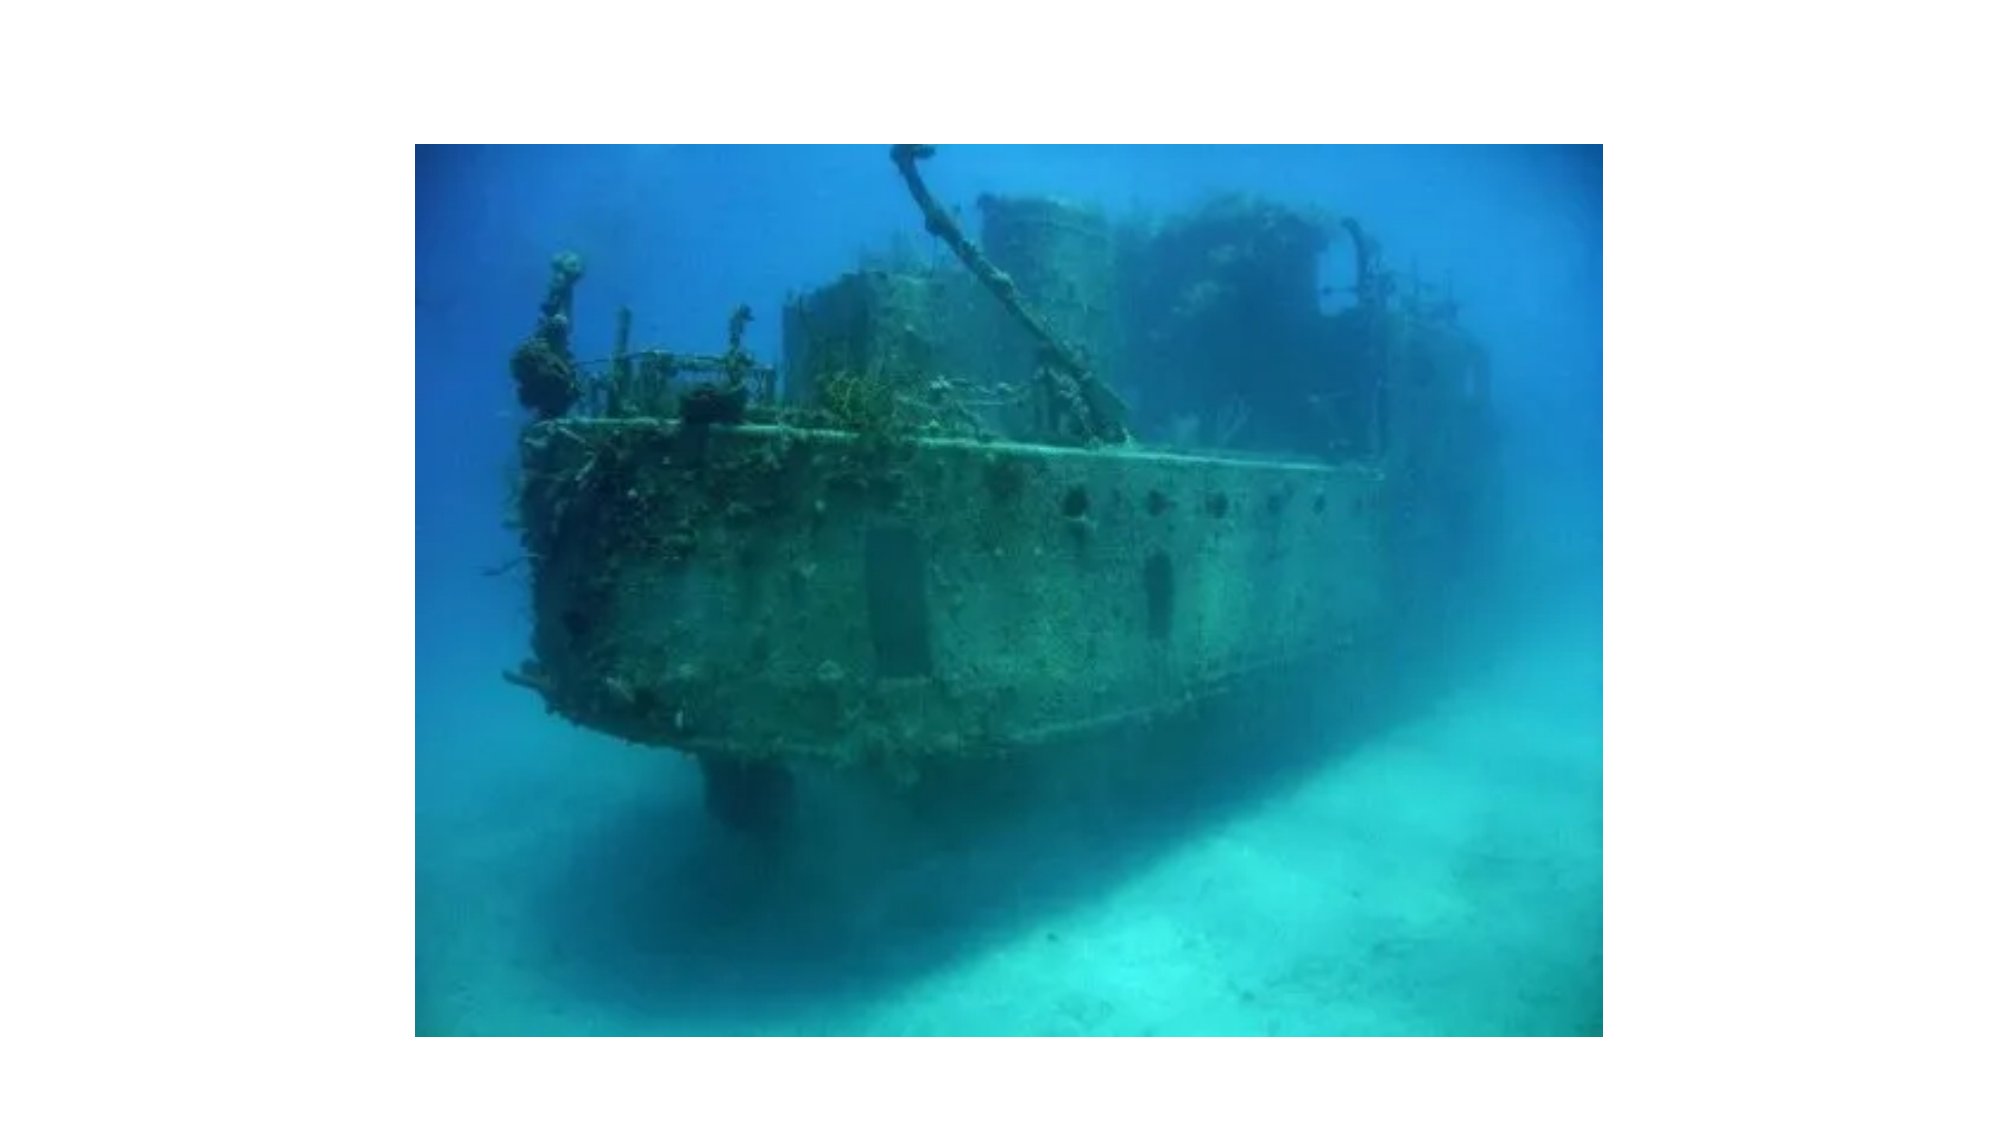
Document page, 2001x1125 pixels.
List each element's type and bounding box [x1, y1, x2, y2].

picture [415, 144, 1603, 1037]
